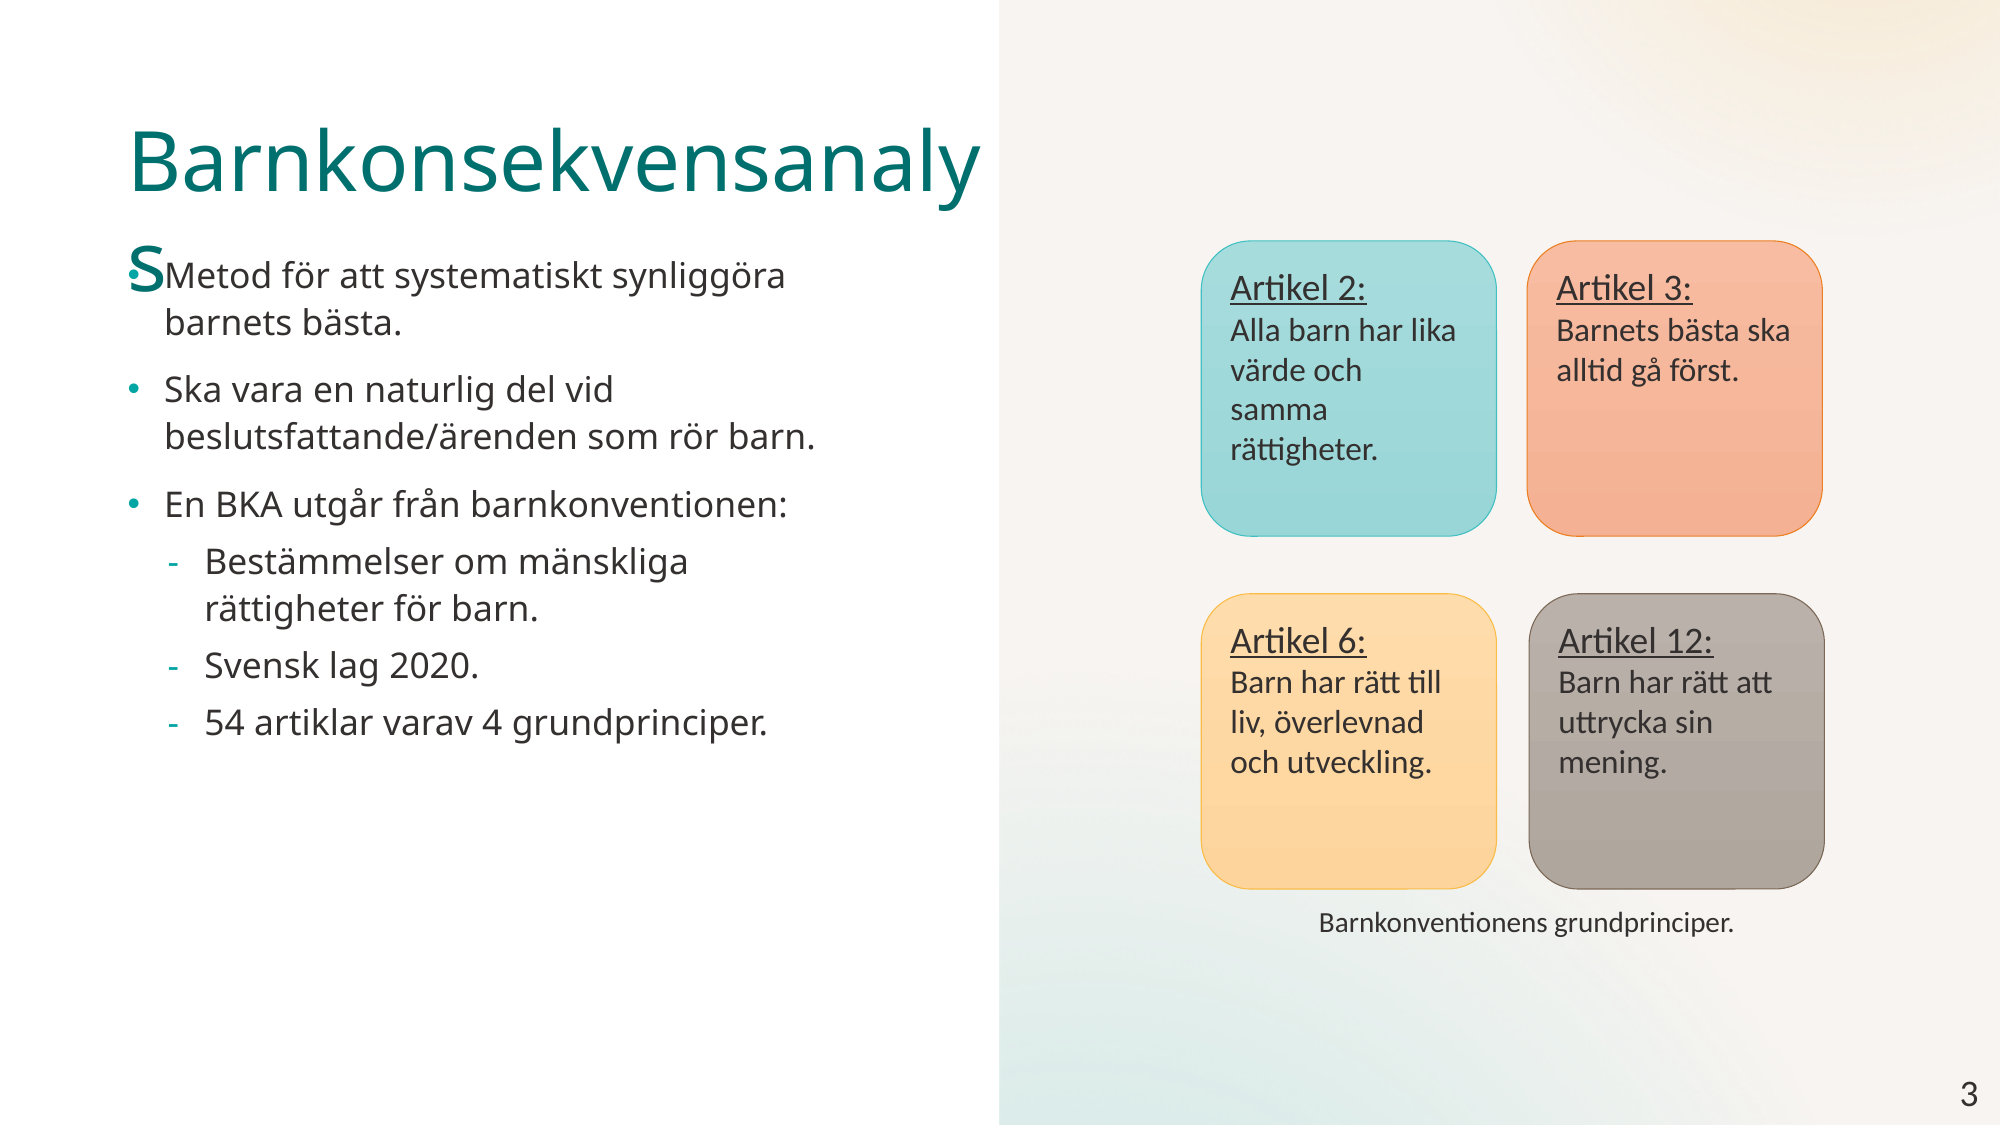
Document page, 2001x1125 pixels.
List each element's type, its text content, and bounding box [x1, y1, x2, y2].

text_box 3 [1944, 1061, 2000, 1121]
text_box Artikel 2: Alla barn har lika värde och samma rättigheter. [1200, 240, 1498, 537]
text_box Barnkonventionens grundprinciper. [1170, 895, 1884, 946]
text_box Artikel 3: Barnets bästa ska alltid gå först. [1526, 240, 1823, 537]
list Metod för att systematiskt synliggöra barnets bästa. Ska vara en naturlig del vid beslutsfattande/ärenden som rör barn. En BKA utgår från barnkonventionen: Bestämmelser om mänskliga rättigheter för barn. Svensk lag 2020. 54 artiklar varav 4 grundprinciper. [112, 241, 888, 1005]
picture [999, 0, 2000, 1125]
title Barnkonsekvensanalys [112, 100, 1000, 352]
text_box Artikel 6: Barn har rätt till liv, överlevnad och utveckling. [1200, 593, 1498, 890]
text_box Artikel 12: Barn har rätt att uttrycka sin mening. [1528, 593, 1825, 890]
